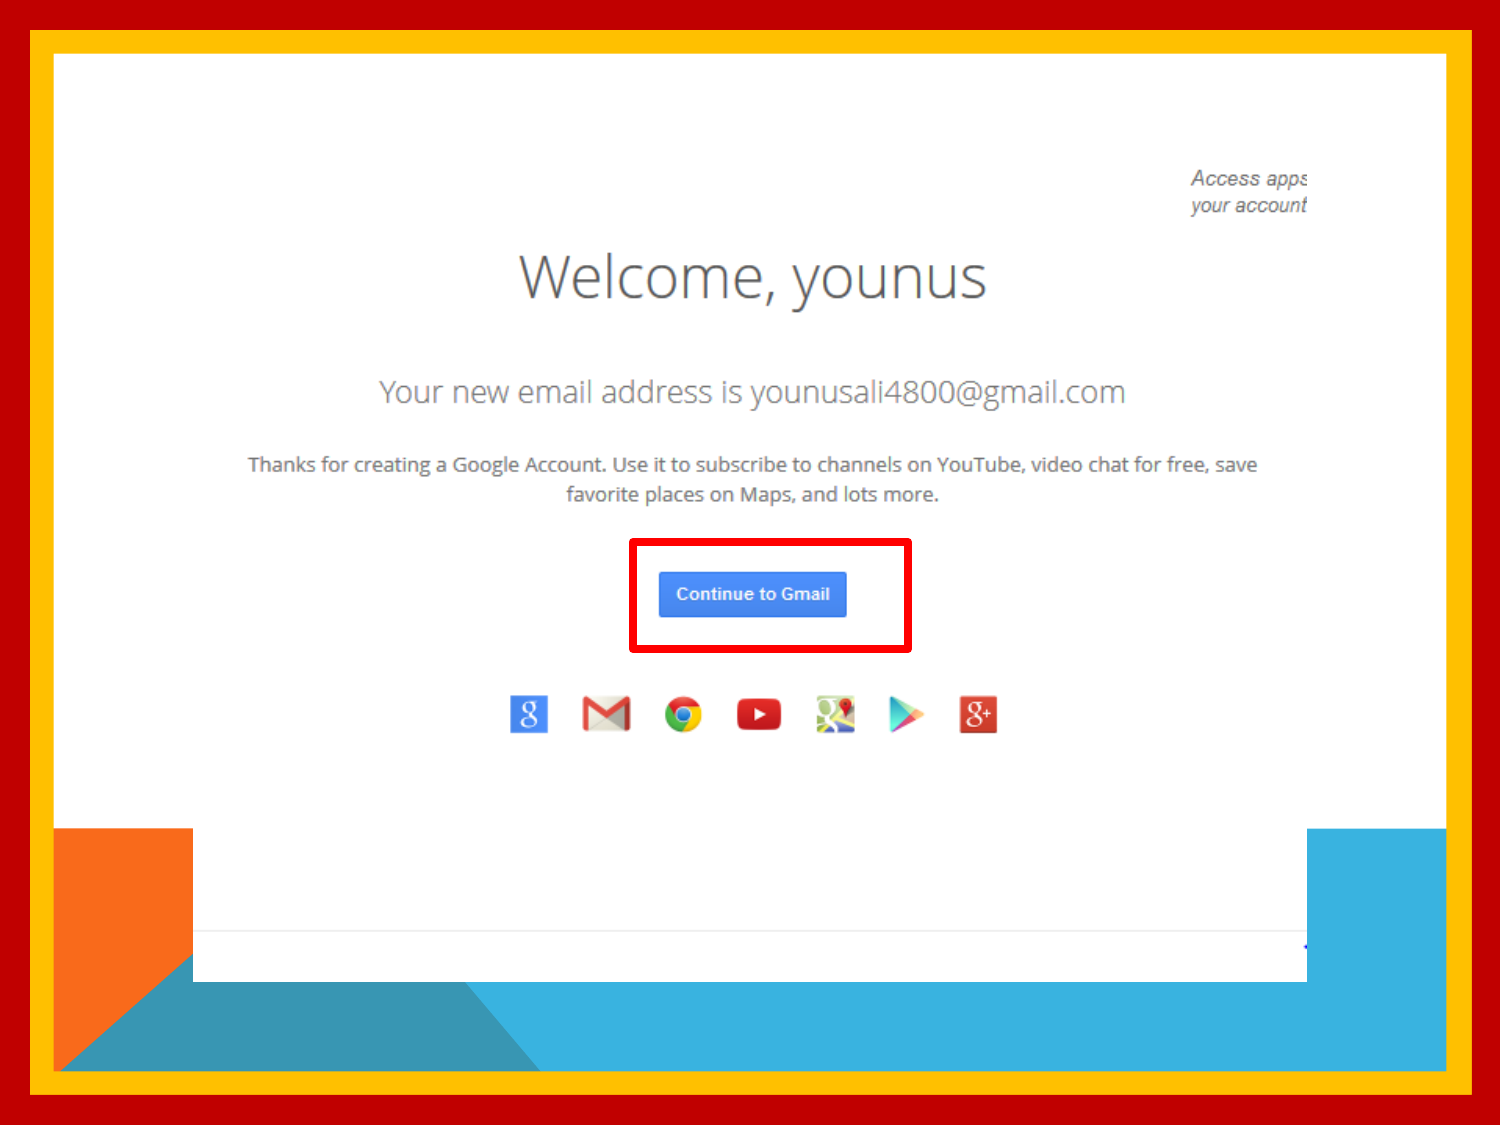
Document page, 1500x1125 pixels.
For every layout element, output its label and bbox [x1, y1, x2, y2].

picture [193, 142, 1307, 983]
